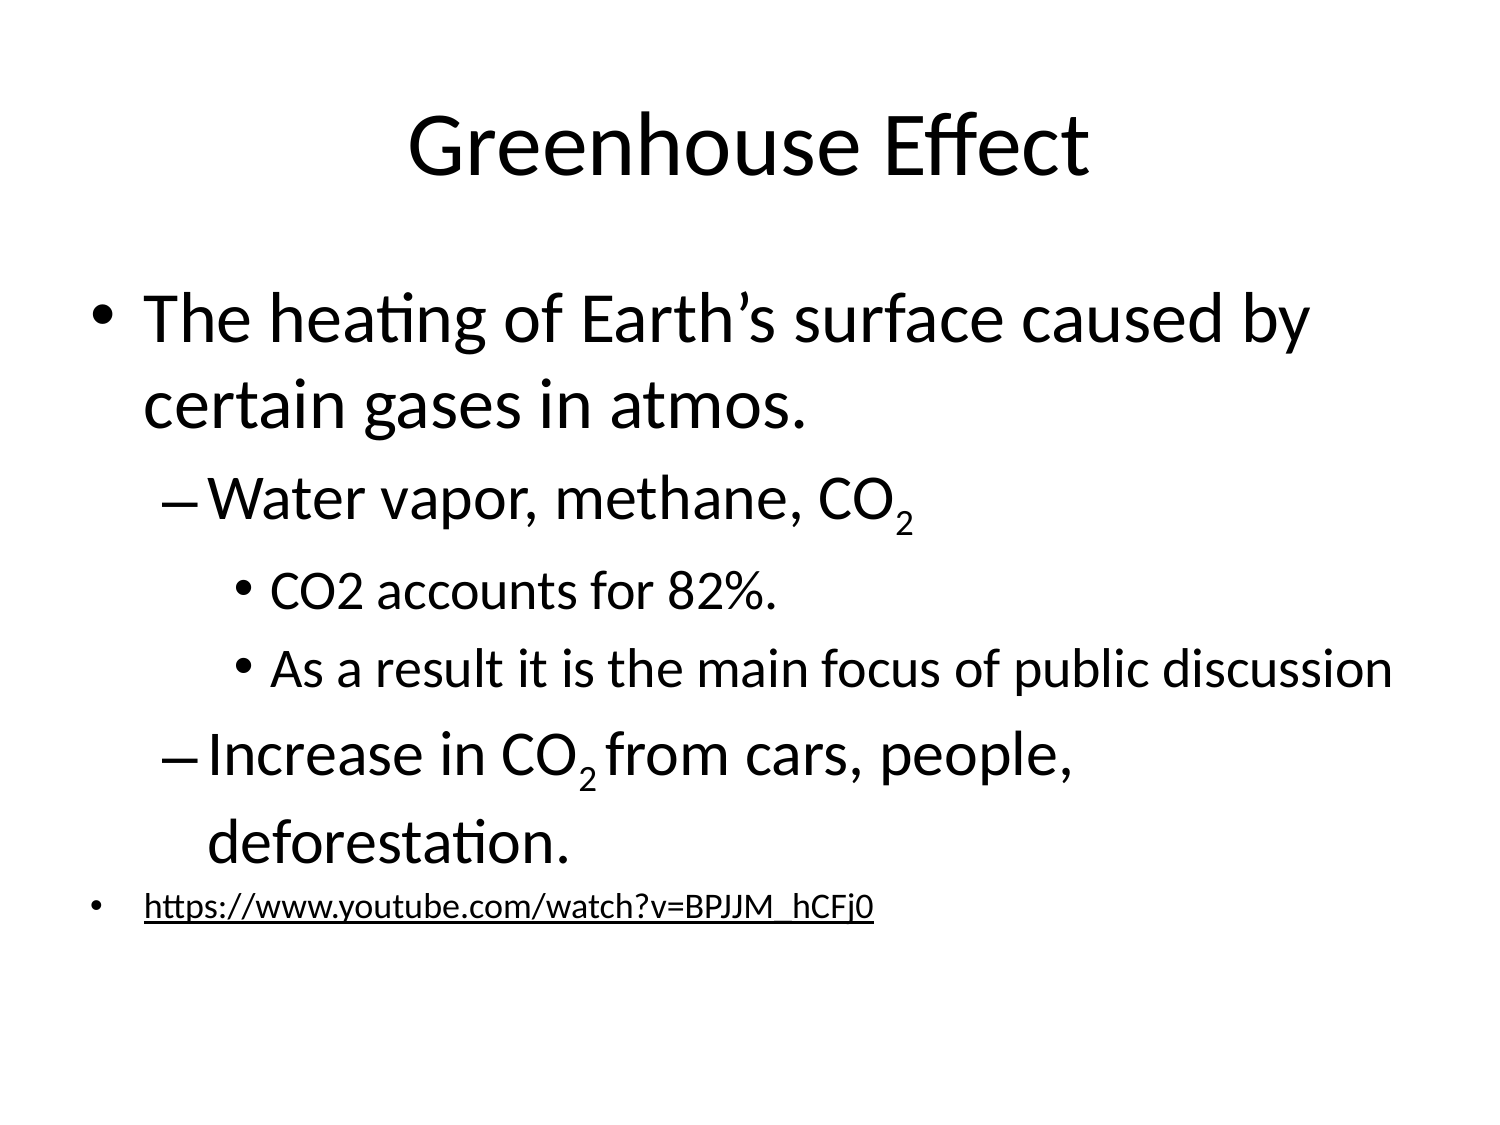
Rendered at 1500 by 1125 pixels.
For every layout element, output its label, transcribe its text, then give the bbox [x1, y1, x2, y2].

list The heating of Earth’s surface caused by certain gases in atmos. Water vapor, methane, CO2 CO2 accounts for 82%. As a result it is the main focus of public discussion Increase in CO2 from cars, people, deforestation. https://www.youtube.com/watch?v=BPJJM_hCFj0 [75, 262, 1425, 1005]
title Greenhouse Effect [75, 45, 1425, 233]
